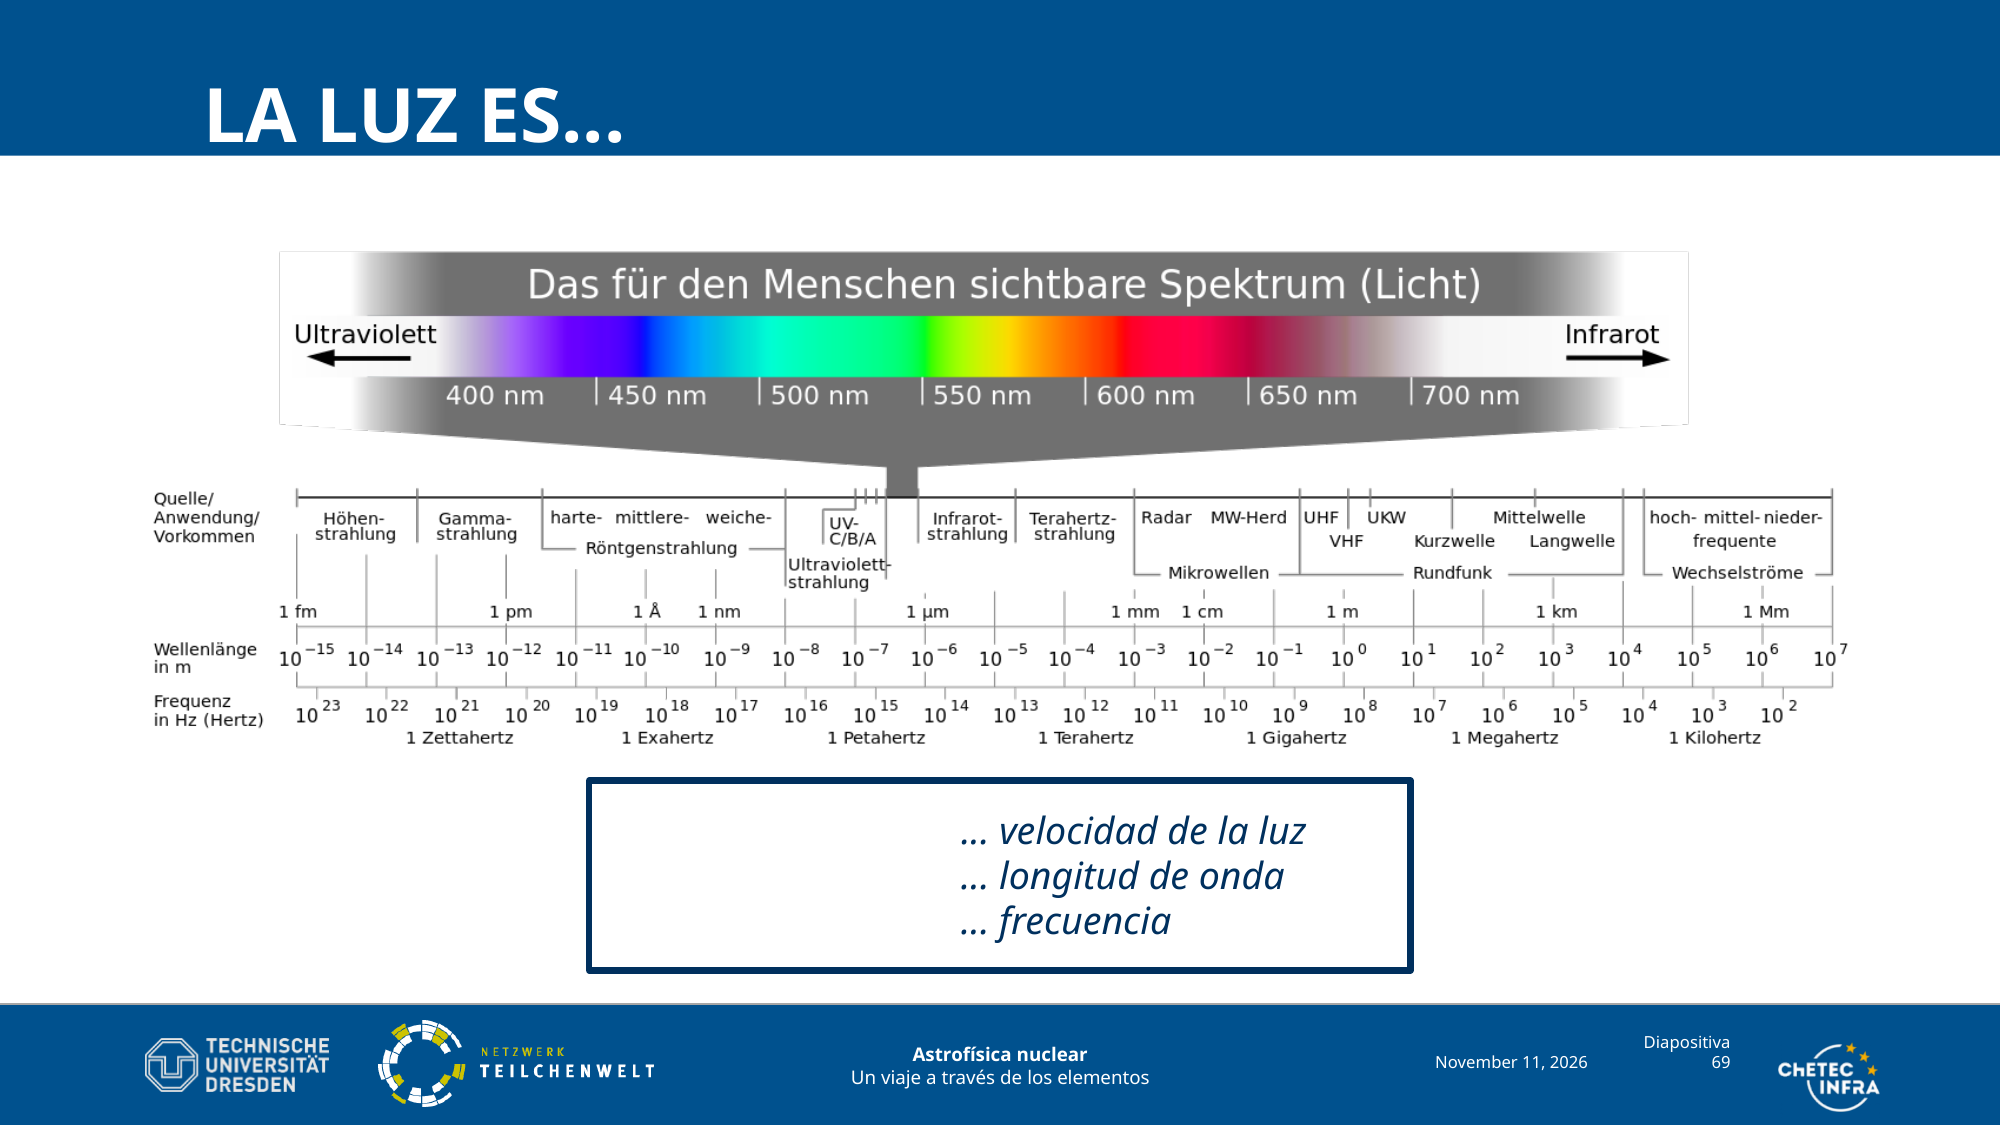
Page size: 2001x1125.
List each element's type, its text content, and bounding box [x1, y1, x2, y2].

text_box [589, 780, 1411, 971]
title La luz es... [203, 56, 1880, 169]
picture [135, 229, 1865, 759]
picture [1778, 1033, 1880, 1121]
picture [378, 1020, 654, 1107]
